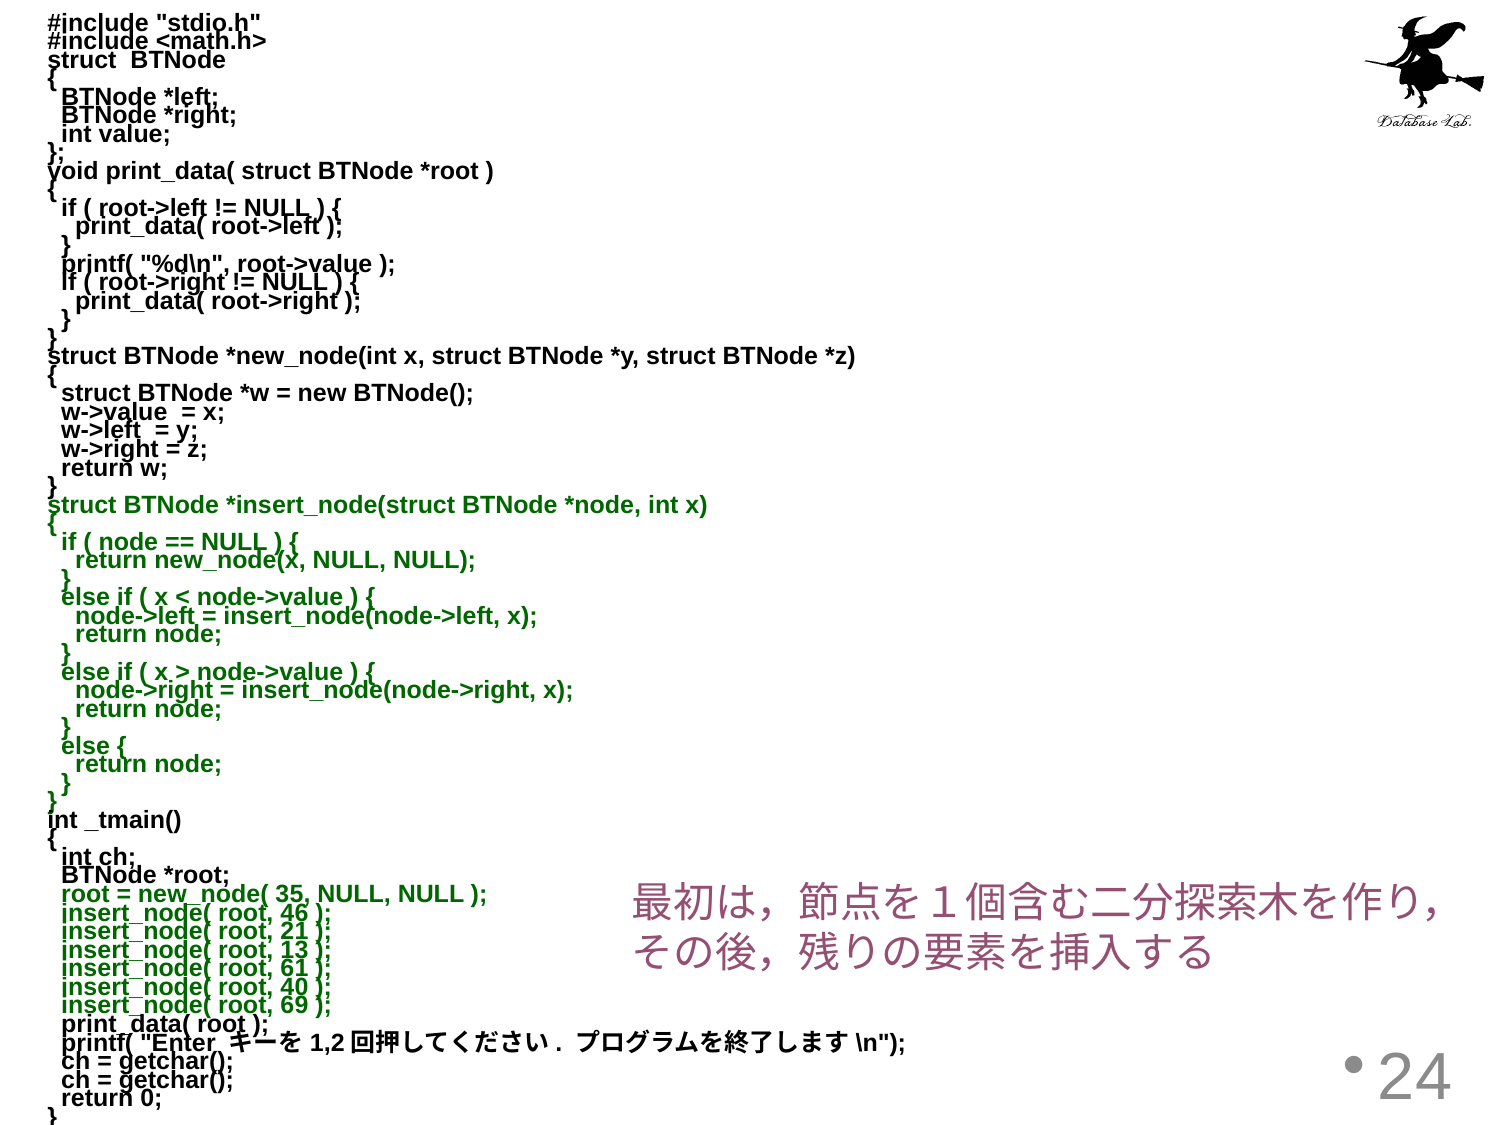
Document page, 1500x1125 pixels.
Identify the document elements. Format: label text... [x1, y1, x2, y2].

picture [1362, 14, 1486, 130]
slide_number 24 [1275, 1042, 1467, 1103]
text_box 最初は，節点を１個含む二分探索木を作り， その後，残りの要素を挿入する [616, 868, 1489, 985]
text_box #include "stdio.h" #include <math.h> struct BTNode { BTNode *left; BTNode *right; int value; }; void print_data( struct BTNode *root ) { if ( root->left != NULL ) { print_data( root->left ); } printf( "%d\n", root->value ); if ( root->right != NULL ) { print_data( root->right ); } } struct BTNode *new_node(int x, struct BTNode *y, struct BTNode *z) { struct BTNode *w = new BTNode(); w->value = x; w->left = y; w->right = z; return w; } struct BTNode *insert_node(struct BTNode *node, int x) { if ( node == NULL ) { return new_node(x, NULL, NULL); } else if ( x < node->value ) { node->left = insert_node(node->left, x); return node; } else if ( x > node->value ) { node->right = insert_node(node->right, x); return node; } else { return node; } } int _tmain() { int ch; BTNode *root; root = new_node( 35, NULL, NULL ); insert_node( root, 46 ); insert_node( root, 21 ); insert_node( root, 13 ); insert_node( root, 61 ); insert_node( root, 40 ); insert_node( root, 69 ); print_data( root ); printf( "Enter キーを1,2回押してください. プログラムを終了します\n"); ch = getchar(); ch = getchar(); return 0; } [32, 8, 1275, 1125]
